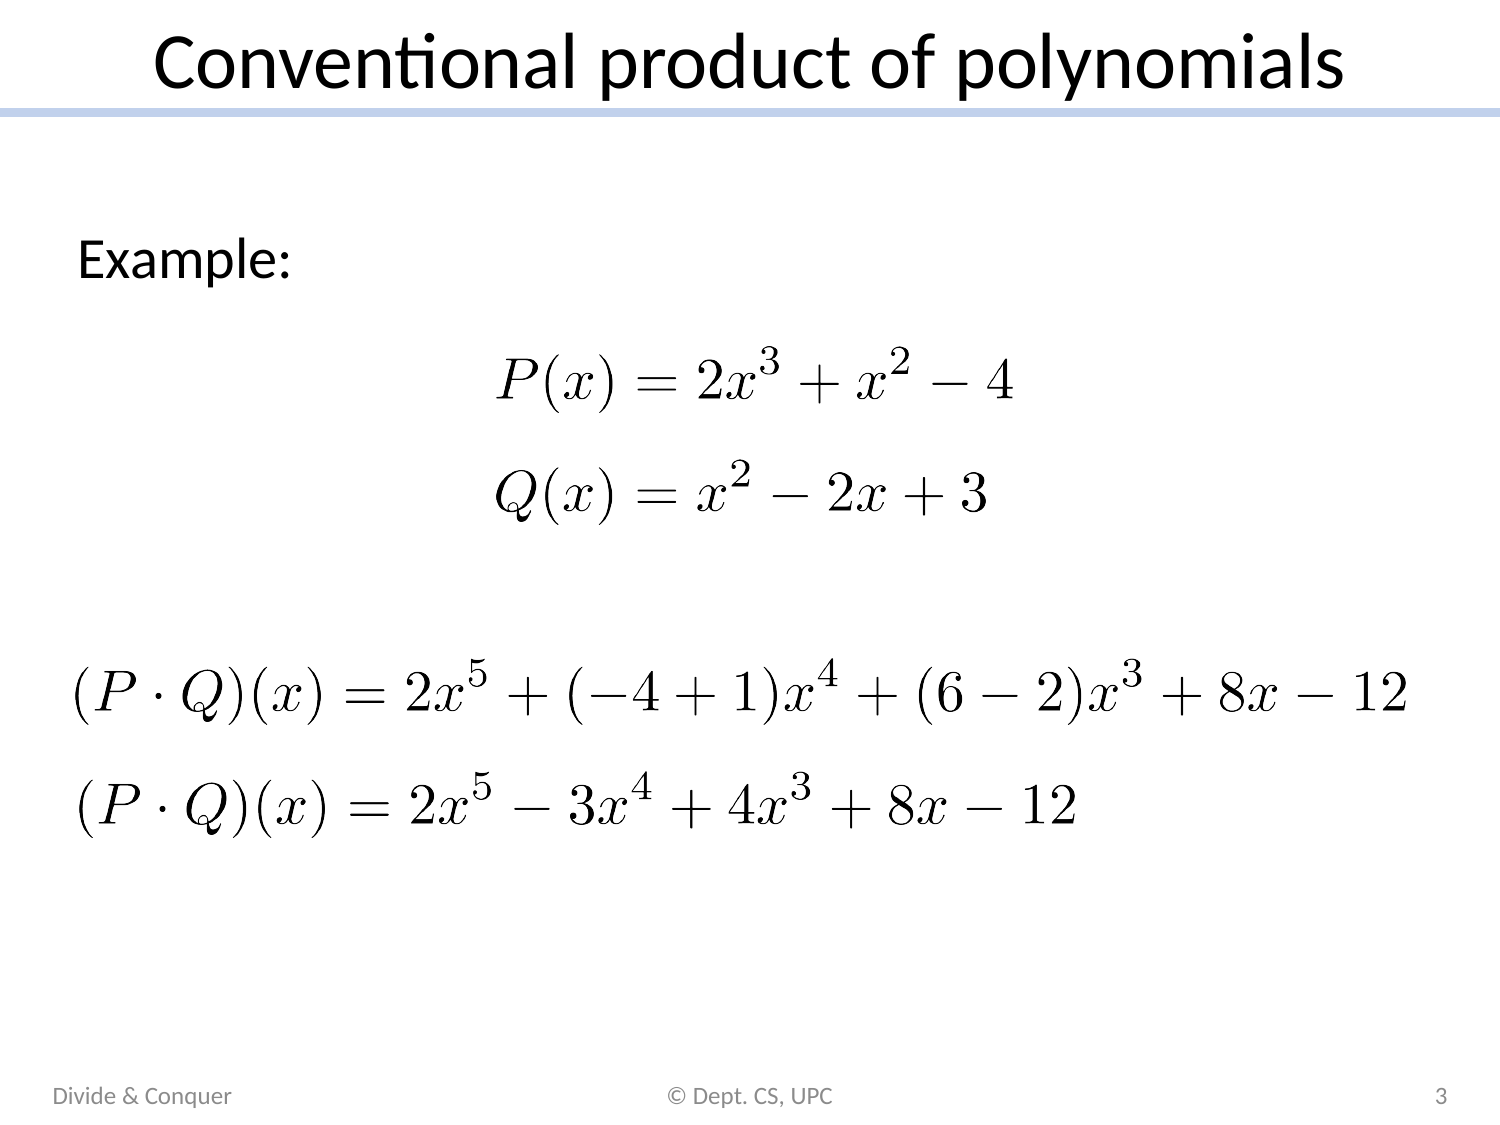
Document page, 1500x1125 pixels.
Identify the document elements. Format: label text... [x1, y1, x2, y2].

list Example: [62, 212, 463, 313]
picture [495, 346, 1013, 413]
footer © Dept. CS, UPC [512, 1065, 988, 1125]
slide_number Divide & Conquer [37, 1065, 388, 1125]
picture [74, 658, 1407, 726]
slide_number 3 [1112, 1065, 1463, 1125]
title Conventional product of polynomials [75, 0, 1425, 113]
picture [495, 458, 986, 526]
picture [79, 771, 1076, 838]
